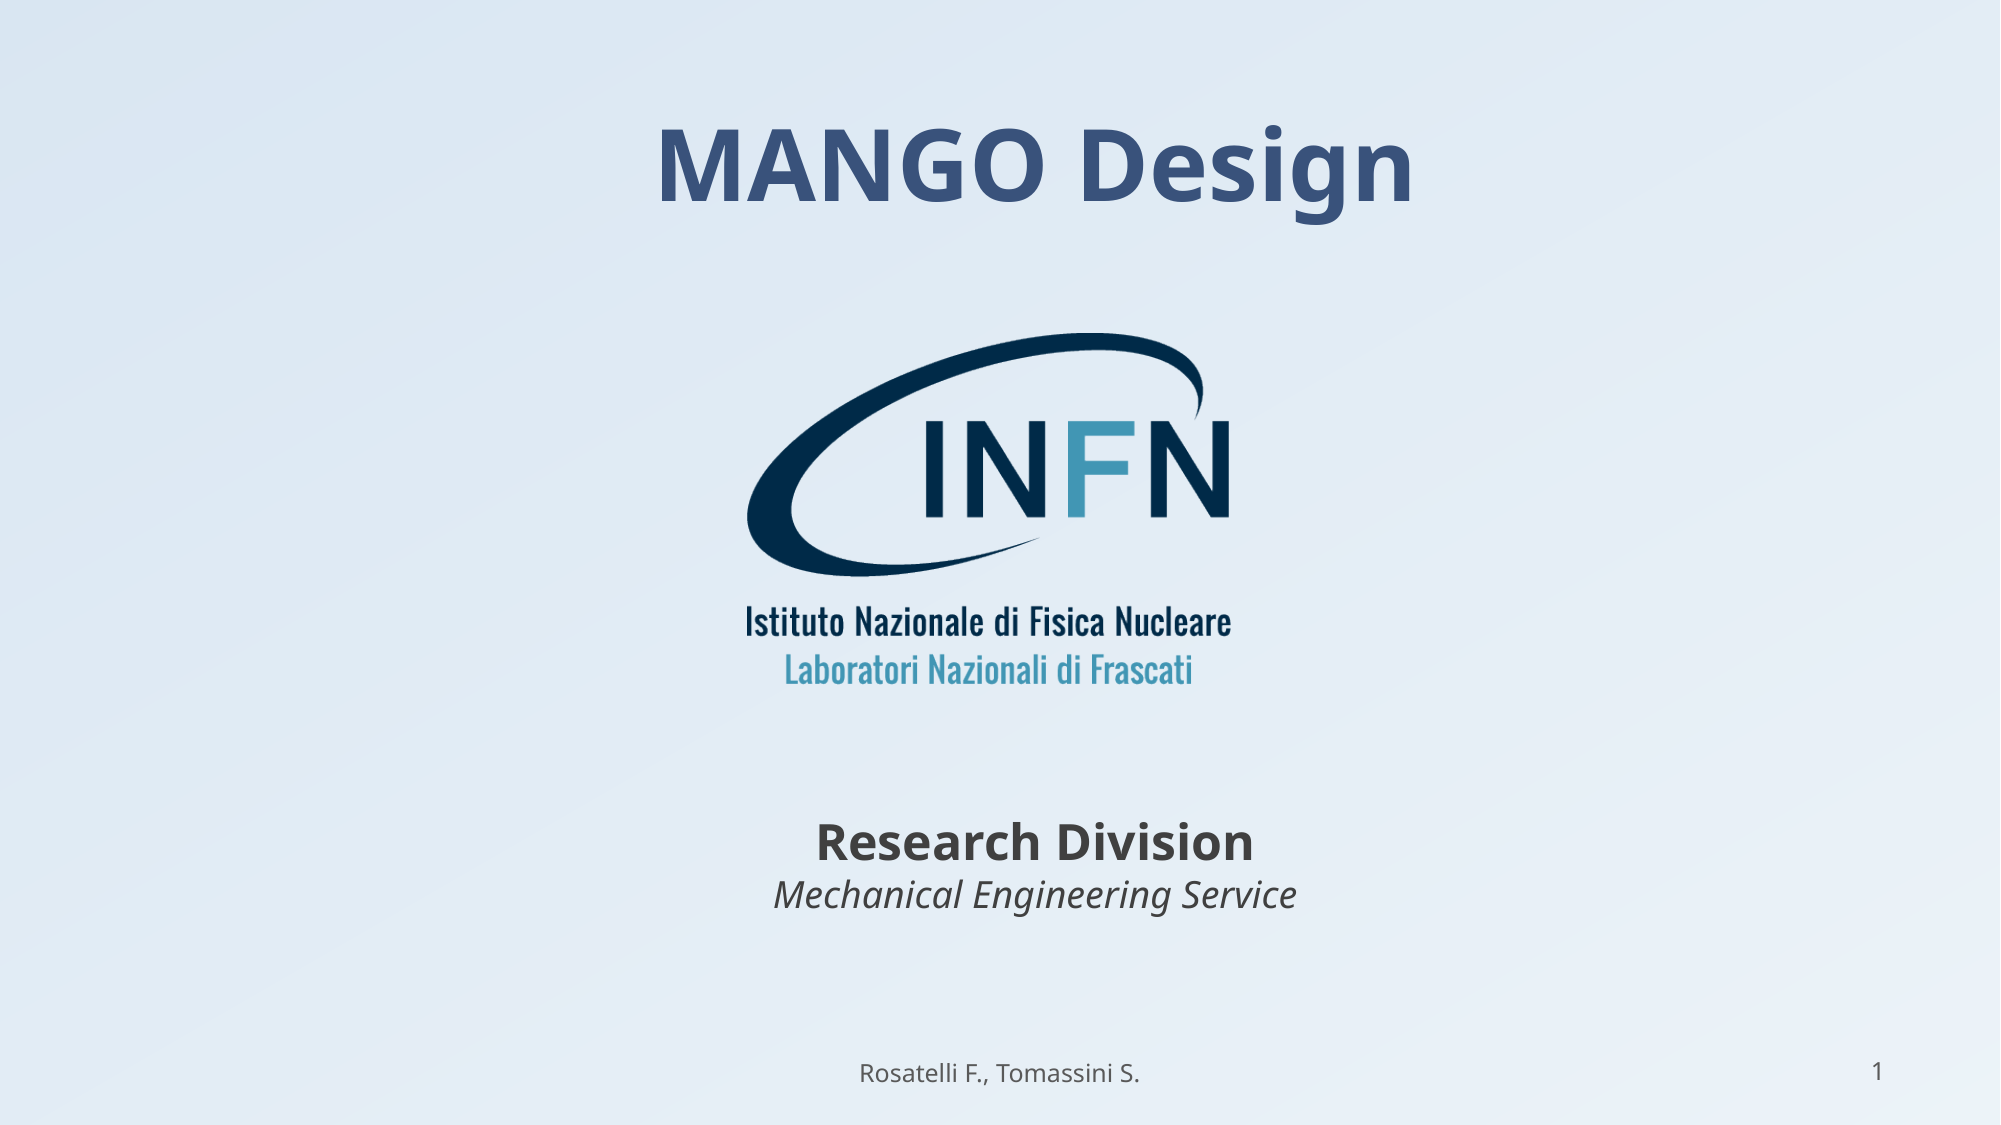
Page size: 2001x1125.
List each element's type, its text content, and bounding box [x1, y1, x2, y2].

title MANGO Design [244, 54, 1827, 291]
slide_number 1 [1433, 1042, 1900, 1103]
footer Rosatelli F., Tomassini S. [683, 1042, 1317, 1103]
text_box Research Division Mechanical Engineering Service [503, 803, 1567, 923]
picture [747, 333, 1231, 685]
